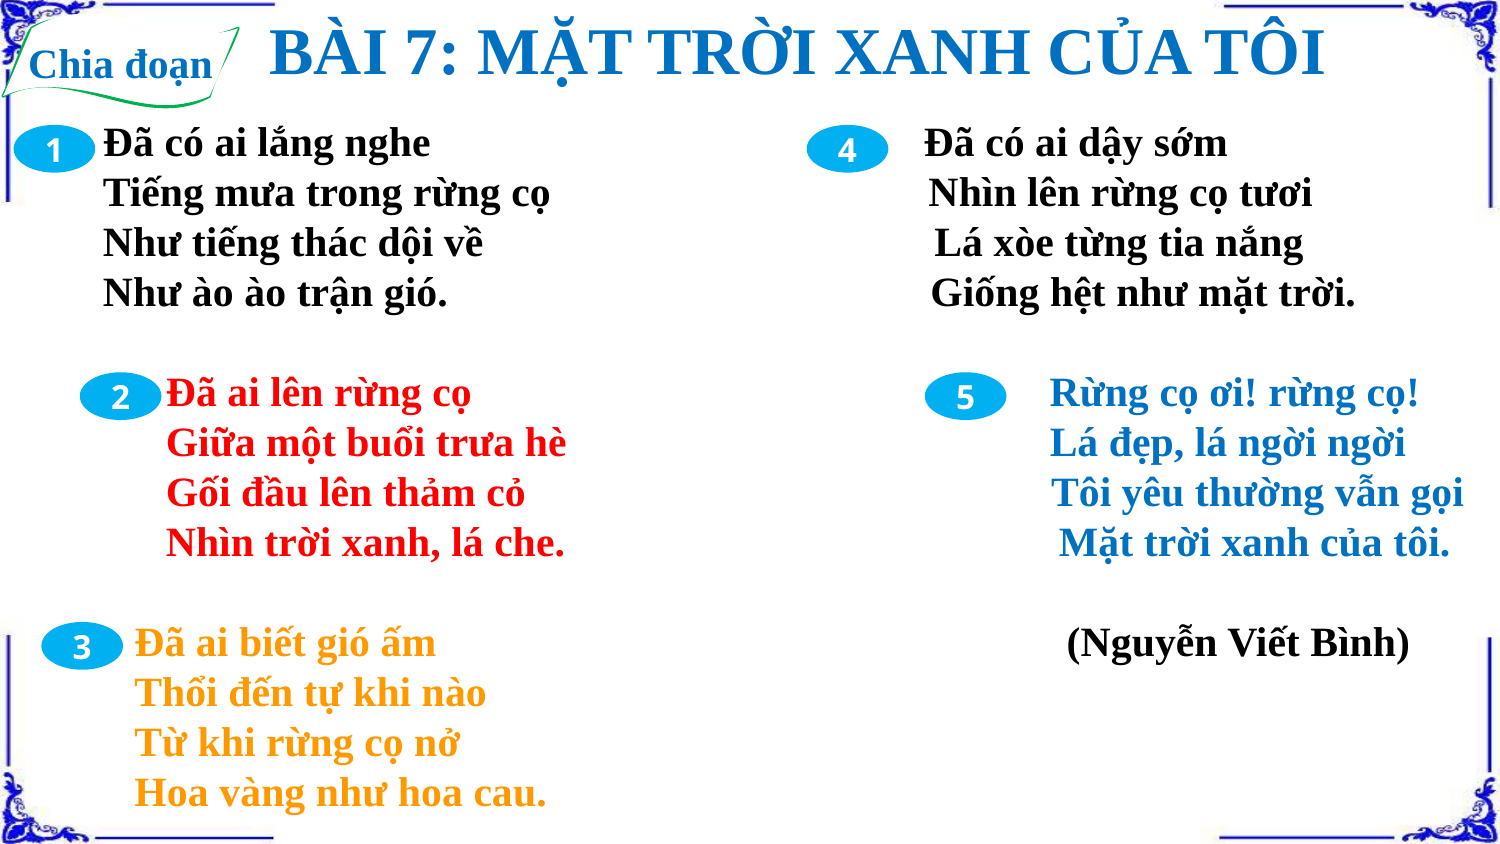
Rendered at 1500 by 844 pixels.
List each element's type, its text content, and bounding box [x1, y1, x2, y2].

text_box BÀI 7: MẶT TRỜI XANH CỦA TÔI [187, 0, 1360, 96]
text_box Chia đoạn [3, 13, 239, 107]
text_box 3 [43, 624, 121, 668]
text_box 1 [15, 127, 93, 171]
text_box 5 [927, 374, 1005, 418]
text_box 4 [809, 127, 887, 171]
text_box 2 [82, 374, 160, 418]
picture [0, 0, 1500, 844]
text_box Đã có ai lắng nghe Đã có ai dậy sớm Tiếng mưa trong rừng cọ Nhìn lên rừng cọ tươi Như tiếng thác dội về Lá xòe từng tia nắng Như ào ào trận gió. Giống hệt như mặt trời. Đã ai lên rừng cọ Rừng cọ ơi! rừng cọ! Giữa một buổi trưa hè Lá đẹp, lá ngời ngời Gối đầu lên thảm cỏ Tôi yêu thường vẫn gọi Nhìn trời xanh, lá che. Mặt trời xanh của tôi. Đã ai biết gió ấm (Nguyễn Viết Bình) Thổi đến tự khi nào Từ khi rừng cọ nở Hoa vàng như hoa cau. [57, 107, 1480, 844]
